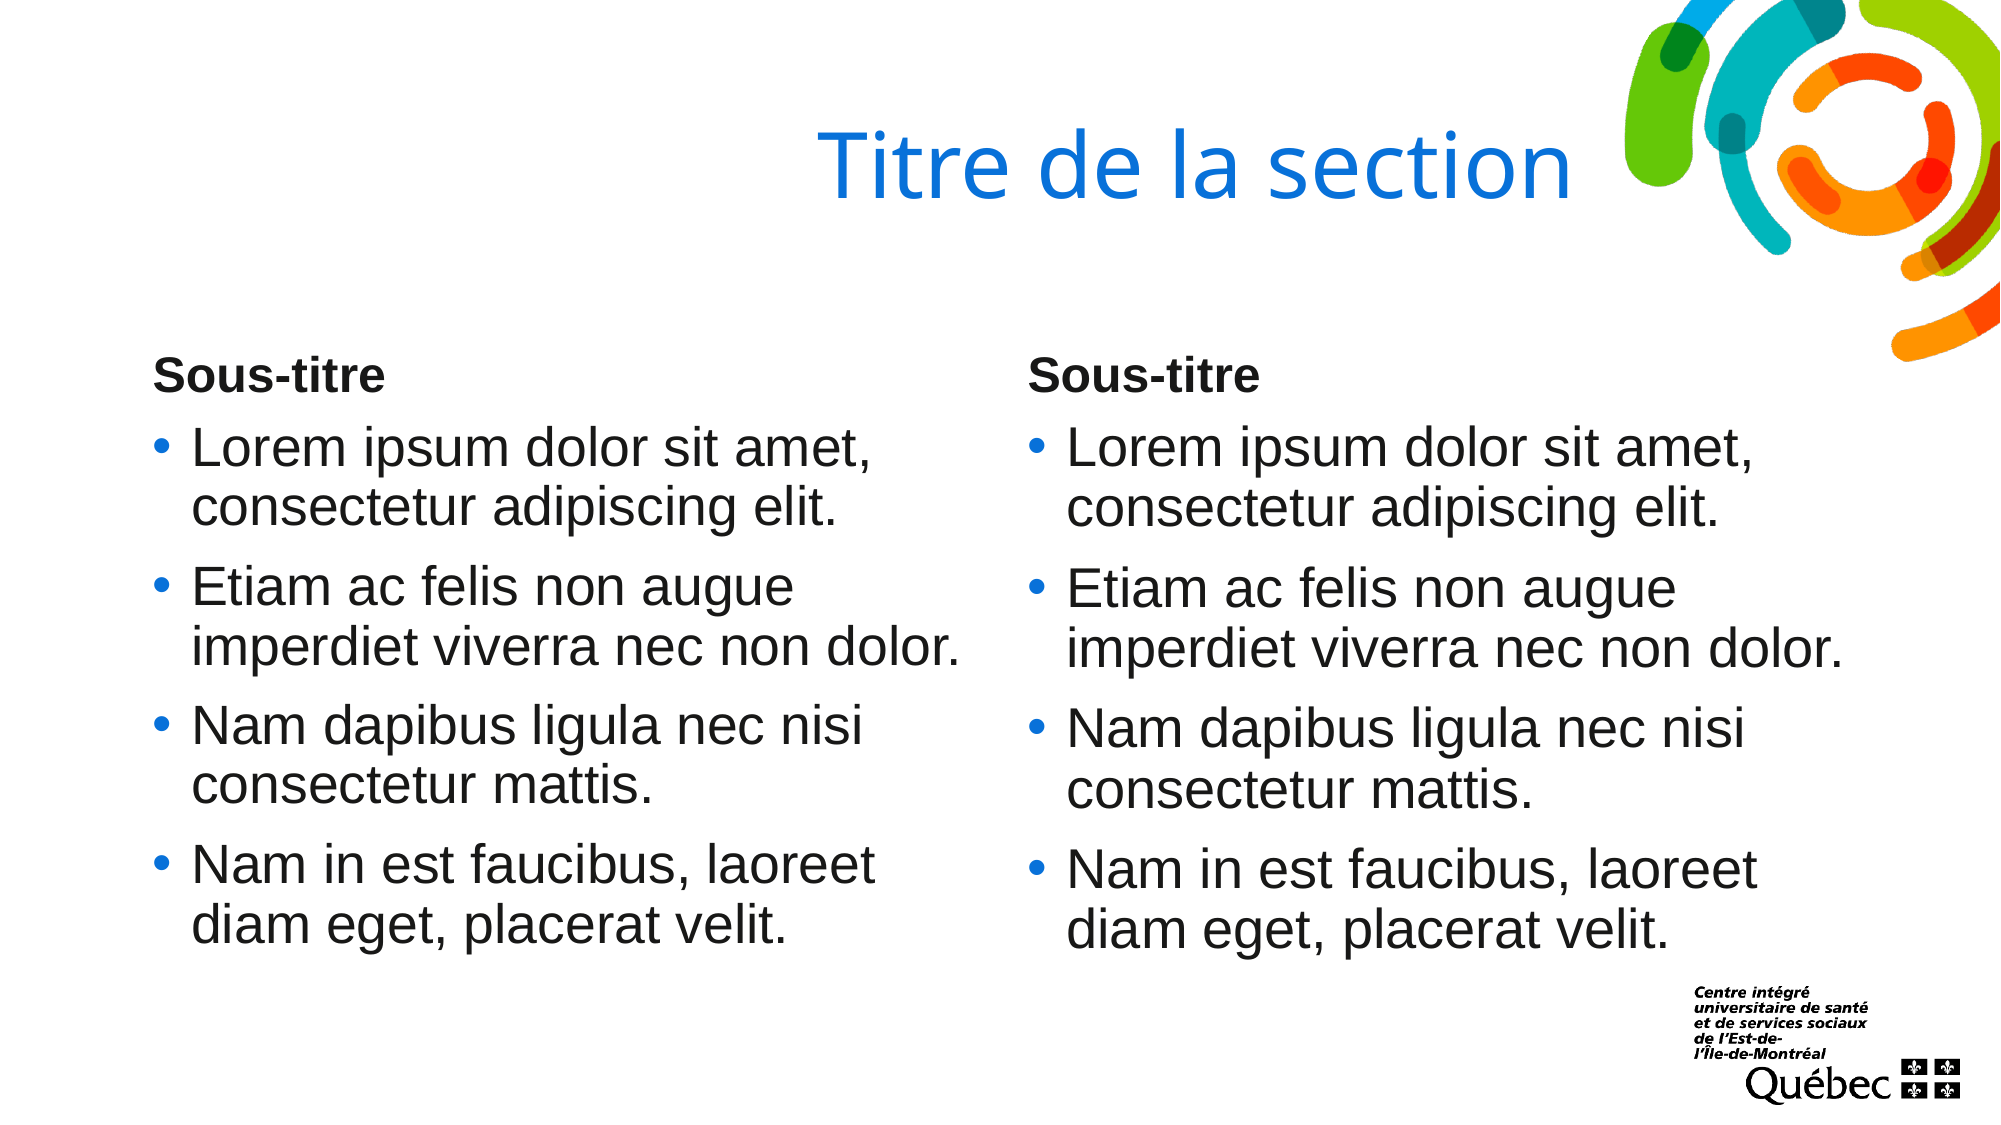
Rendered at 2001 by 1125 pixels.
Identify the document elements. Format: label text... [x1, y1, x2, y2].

picture [1694, 986, 1960, 1105]
list Sous-titre [1012, 275, 1863, 410]
list Sous-titre [137, 275, 984, 410]
list Lorem ipsum dolor sit amet, consectetur adipiscing elit. Etiam ac felis non augue imperdiet viverra nec non dolor. Nam dapibus ligula nec nisi consectetur mattis. Nam in est faucibus, laoreet diam eget, placerat velit. [1012, 410, 1863, 974]
picture [1592, 0, 2001, 400]
title Titre de la section [137, 59, 1592, 278]
list Lorem ipsum dolor sit amet, consectetur adipiscing elit. Etiam ac felis non augue imperdiet viverra nec non dolor. Nam dapibus ligula nec nisi consectetur mattis. Nam in est faucibus, laoreet diam eget, placerat velit. [137, 410, 984, 974]
